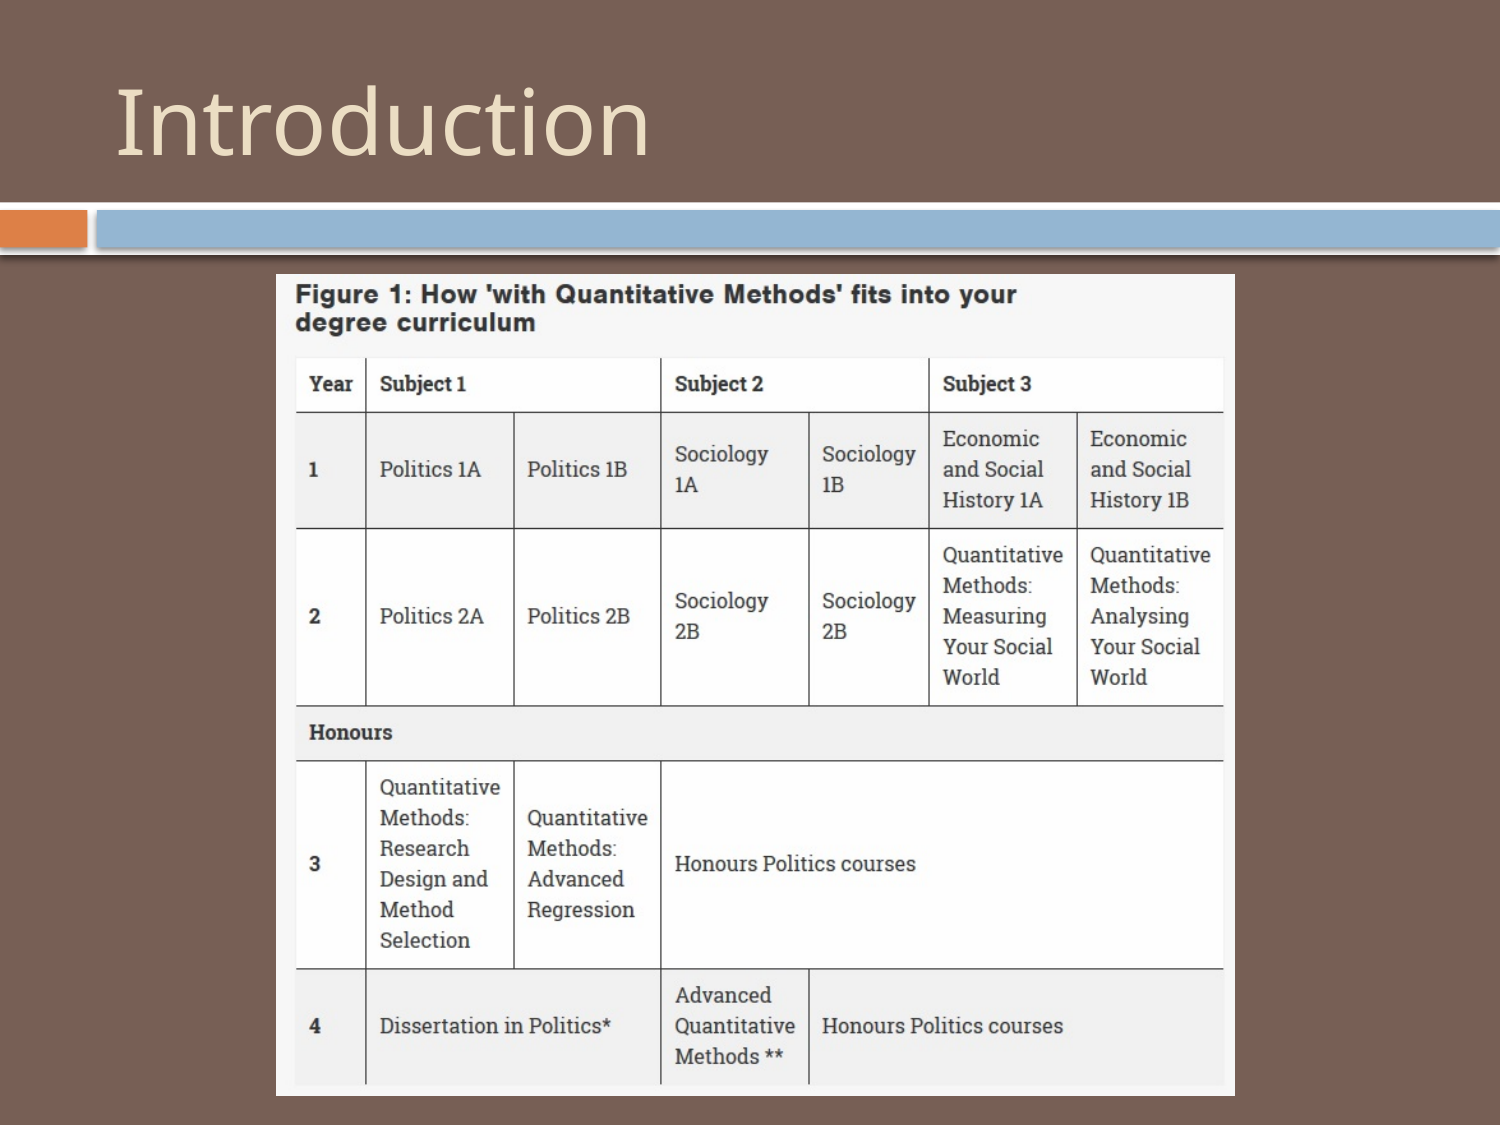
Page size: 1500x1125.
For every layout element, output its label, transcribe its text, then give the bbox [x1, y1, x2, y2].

title Introduction [100, 37, 1438, 200]
picture [276, 273, 1235, 1097]
